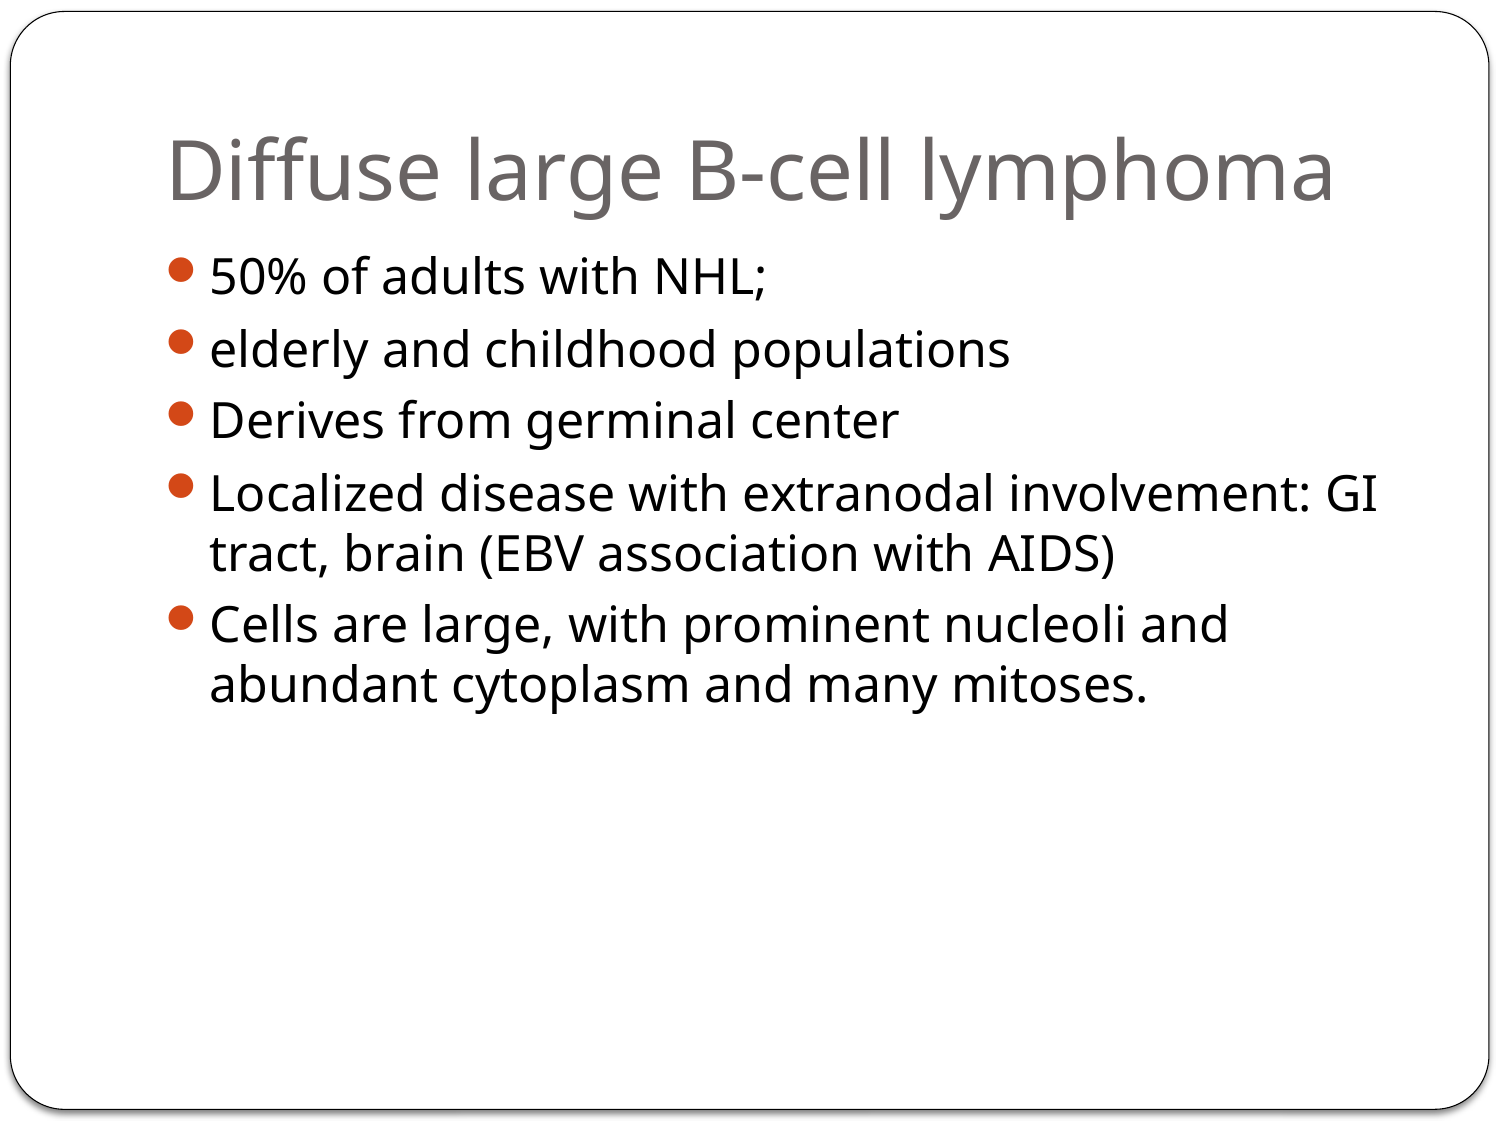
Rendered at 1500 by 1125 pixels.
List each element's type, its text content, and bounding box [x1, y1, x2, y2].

title Diffuse large B-cell lymphoma [149, 44, 1426, 233]
list 50% of adults with NHL; elderly and childhood populations Derives from germinal center Localized disease with extranodal involvement: GI tract, brain (EBV association with AIDS) Cells are large, with prominent nucleoli and abundant cytoplasm and many mitoses. [149, 237, 1426, 988]
